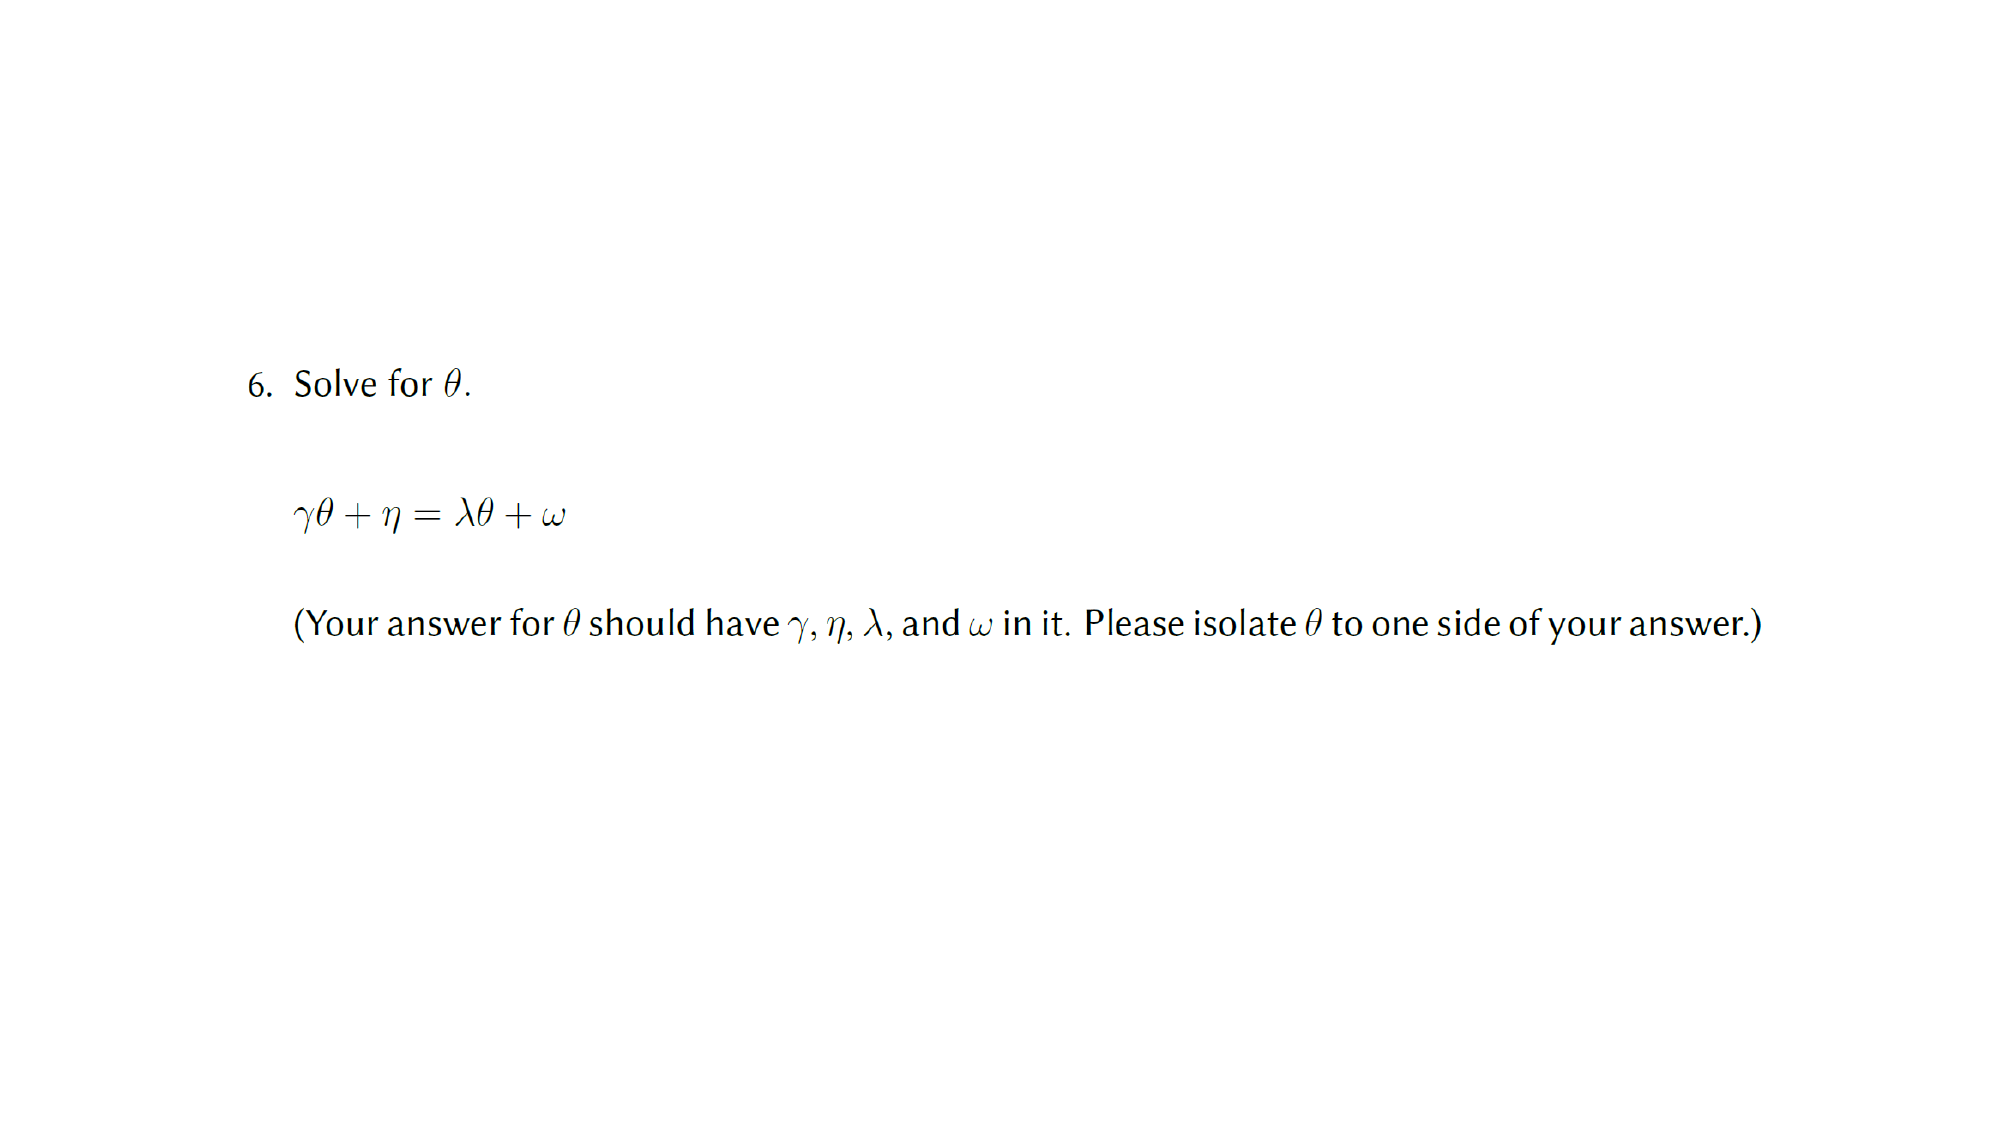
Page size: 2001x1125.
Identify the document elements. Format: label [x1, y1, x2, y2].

picture [224, 349, 1822, 665]
